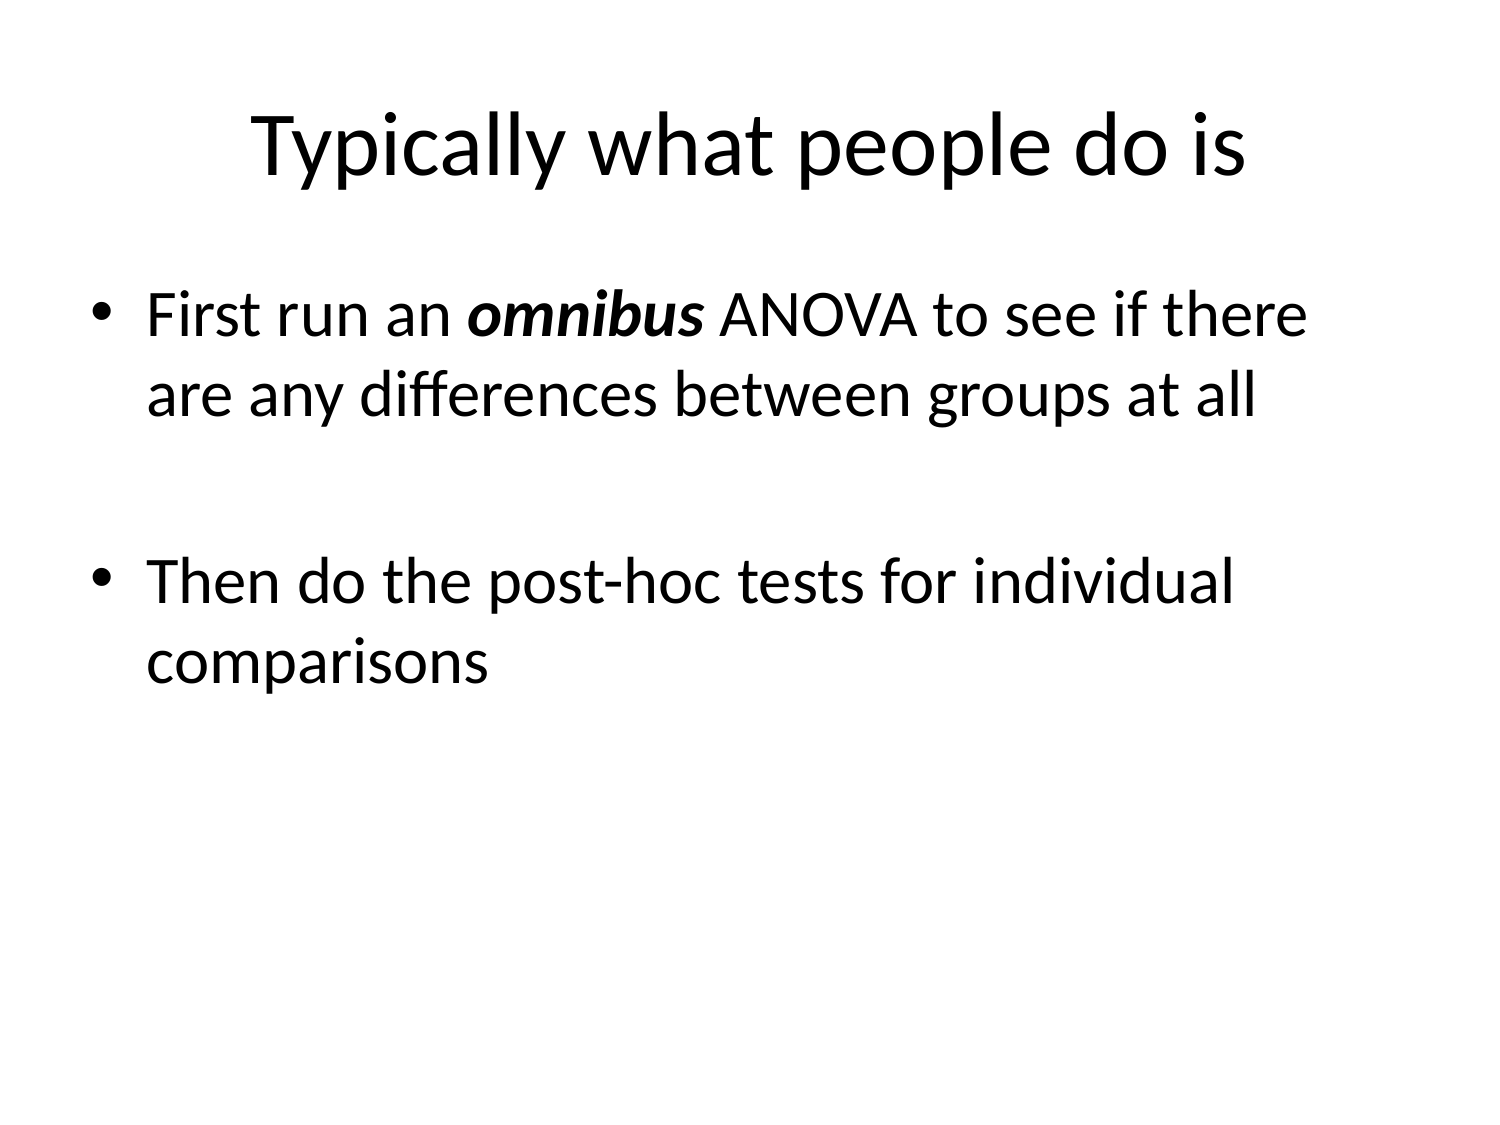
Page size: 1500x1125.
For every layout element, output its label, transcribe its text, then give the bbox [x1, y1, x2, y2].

title Typically what people do is [75, 45, 1425, 233]
list First run an omnibus ANOVA to see if there are any differences between groups at all Then do the post-hoc tests for individual comparisons [75, 262, 1425, 1005]
